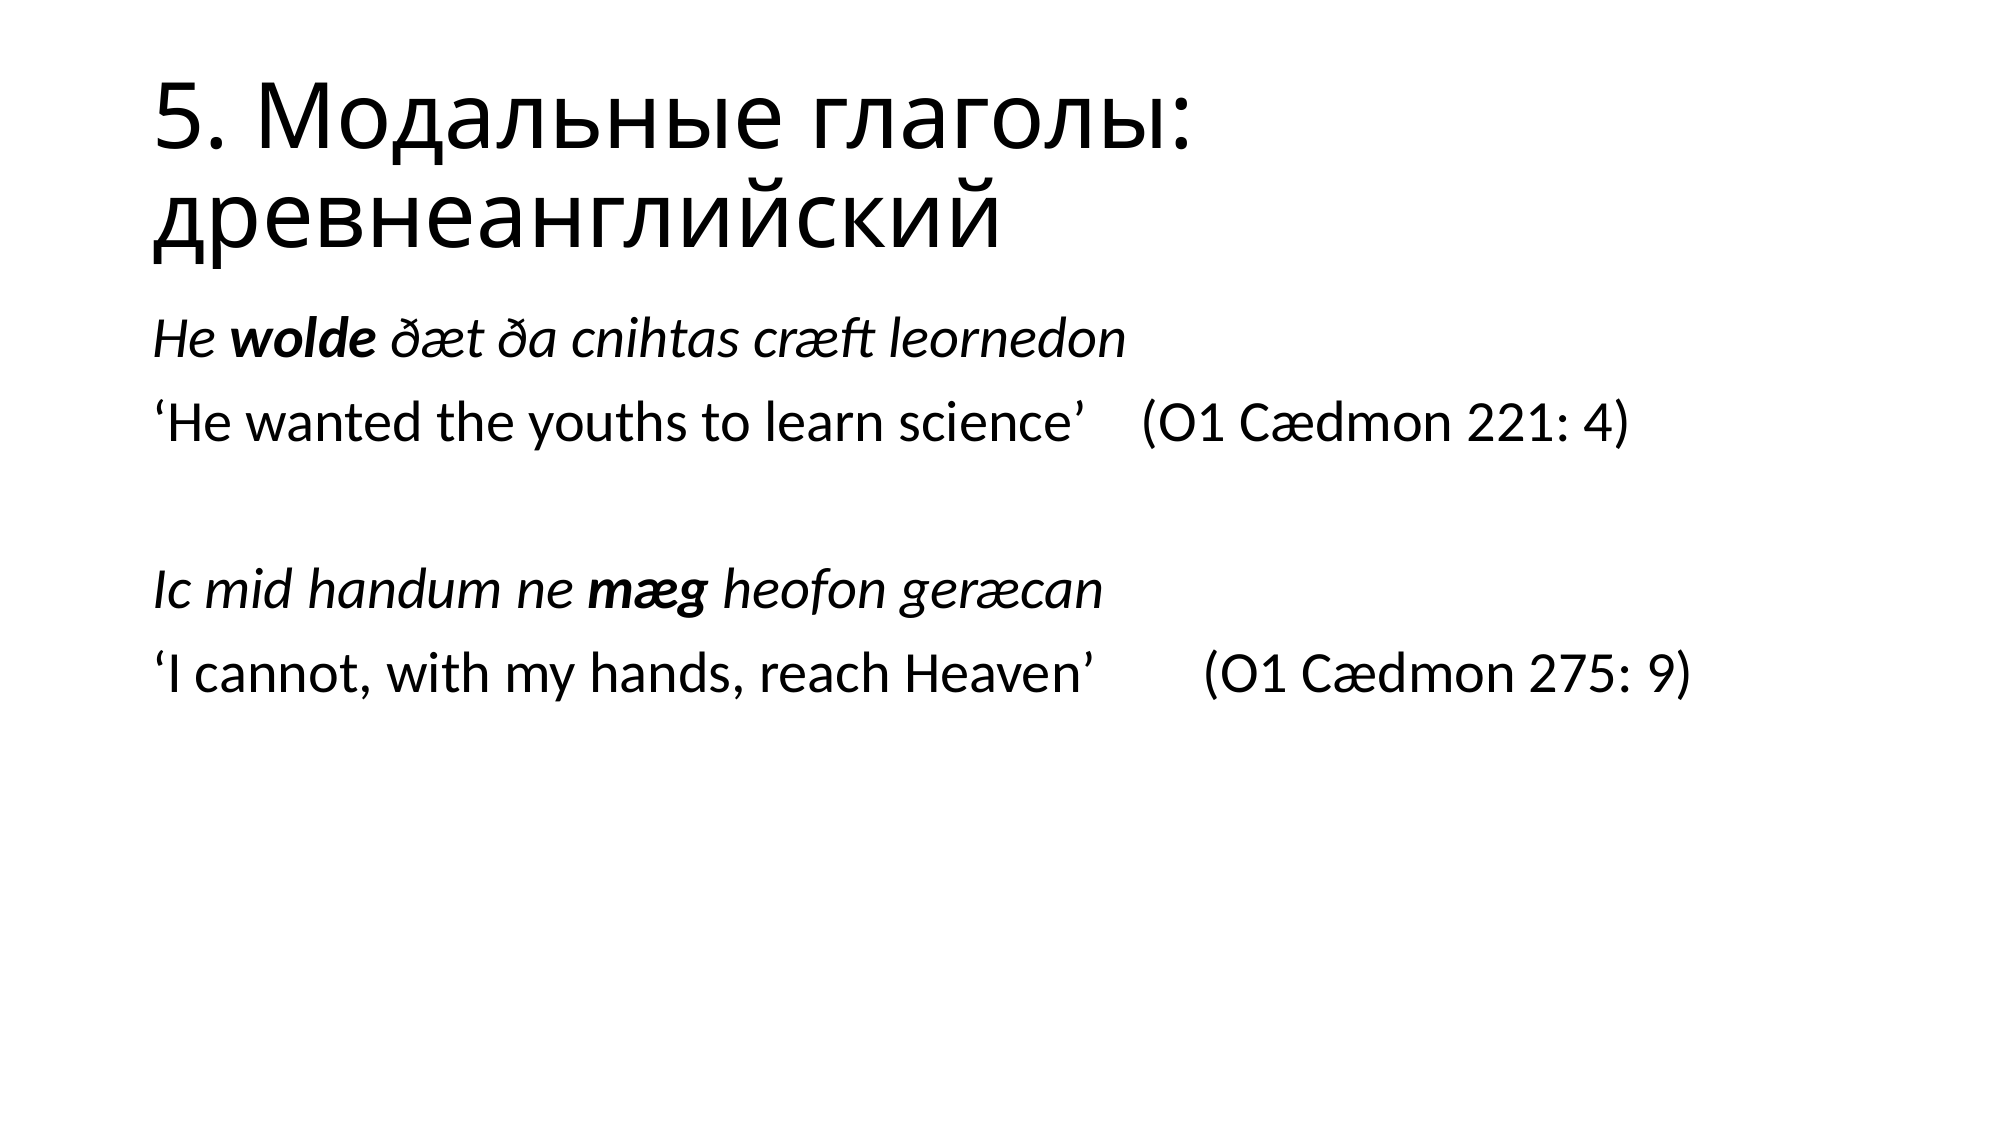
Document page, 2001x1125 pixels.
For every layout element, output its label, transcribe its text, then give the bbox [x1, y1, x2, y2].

list He wolde ðæt ða cnihtas cræft leornedon ‘He wanted the youths to learn science’ (O1 Cædmon 221: 4) Ic mid handum ne mæg heofon geræcan ‘I cannot, with my hands, reach Heaven’ (O1 Cædmon 275: 9) [137, 299, 1863, 1014]
title 5. Модальные глаголы: древнеанглийский [137, 59, 1863, 278]
